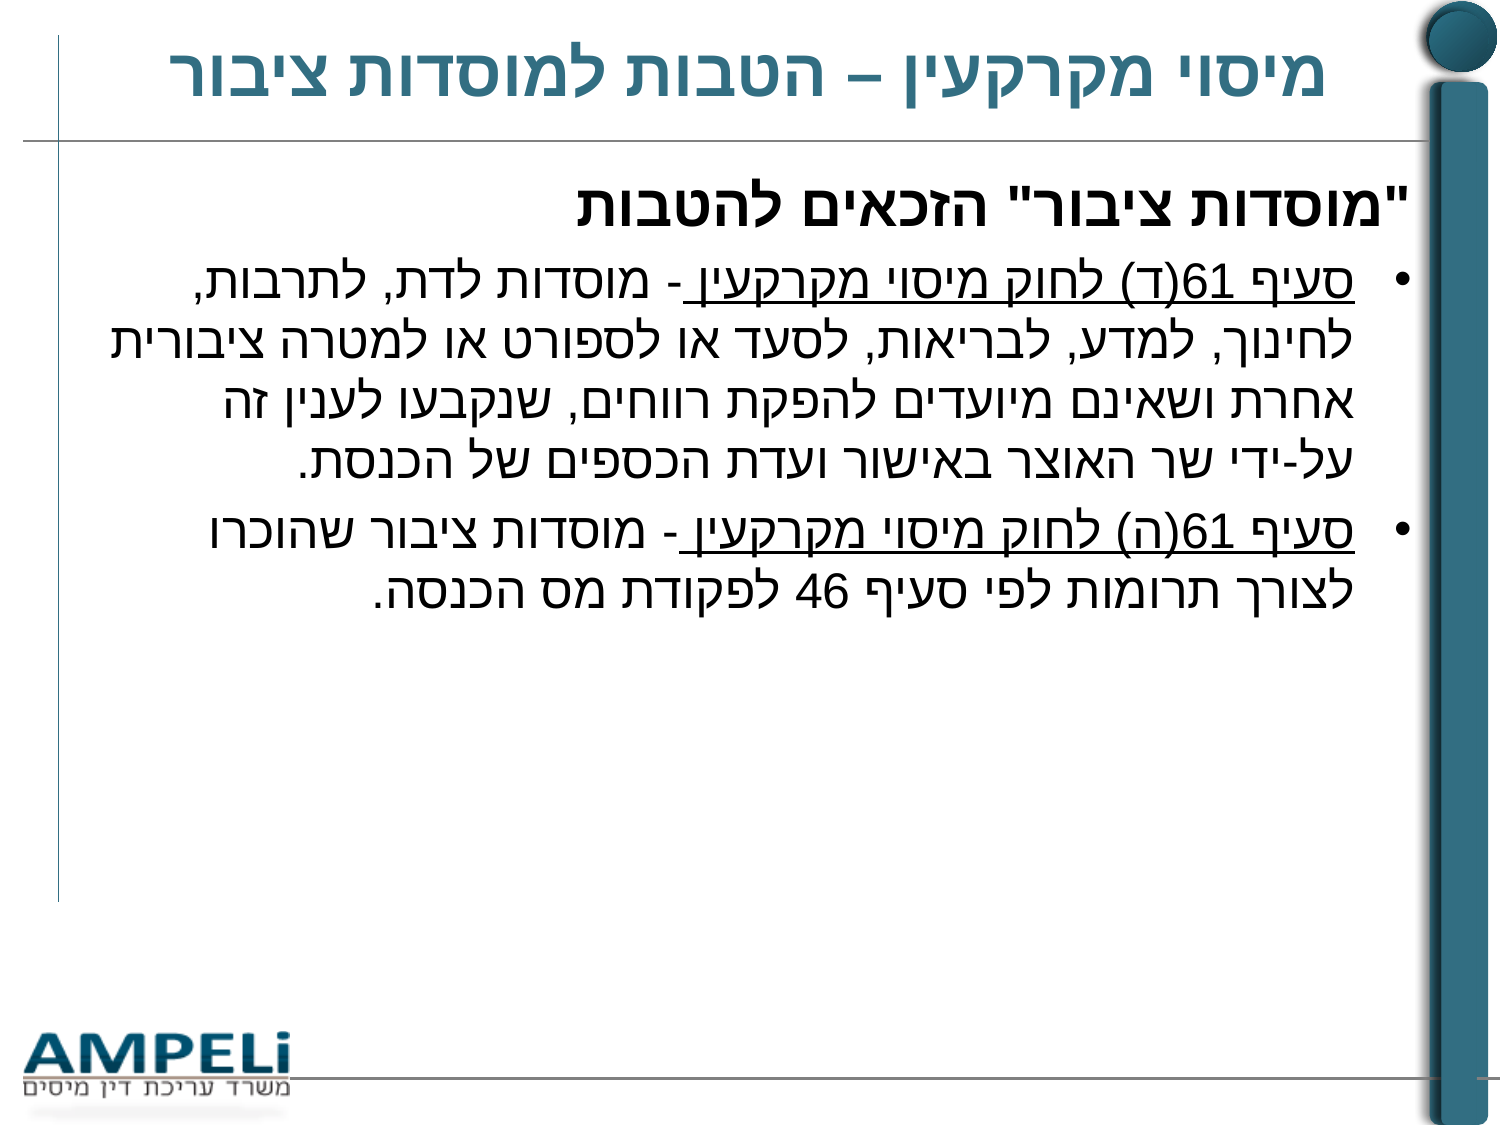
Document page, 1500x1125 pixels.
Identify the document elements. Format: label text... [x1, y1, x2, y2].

title מיסוי מקרקעין – הטבות למוסדות ציבור [75, 0, 1425, 141]
picture [23, 1031, 290, 1125]
list "מוסדות ציבור" הזכאים להטבות סעיף 61(ד) לחוק מיסוי מקרקעין - מוסדות לדת, לתרבות, לחינוך, למדע, לבריאות, לסעד או לספורט או למטרה ציבורית אחרת ושאינם מיועדים להפקת רווחים, שנקבעו לענין זה על-ידי שר האוצר באישור ועדת הכספים של הכנסת. סעיף 61(ה) לחוק מיסוי מקרקעין - מוסדות ציבור שהוכרו לצורך תרומות לפי סעיף 46 לפקודת מס הכנסה. [76, 160, 1427, 1000]
